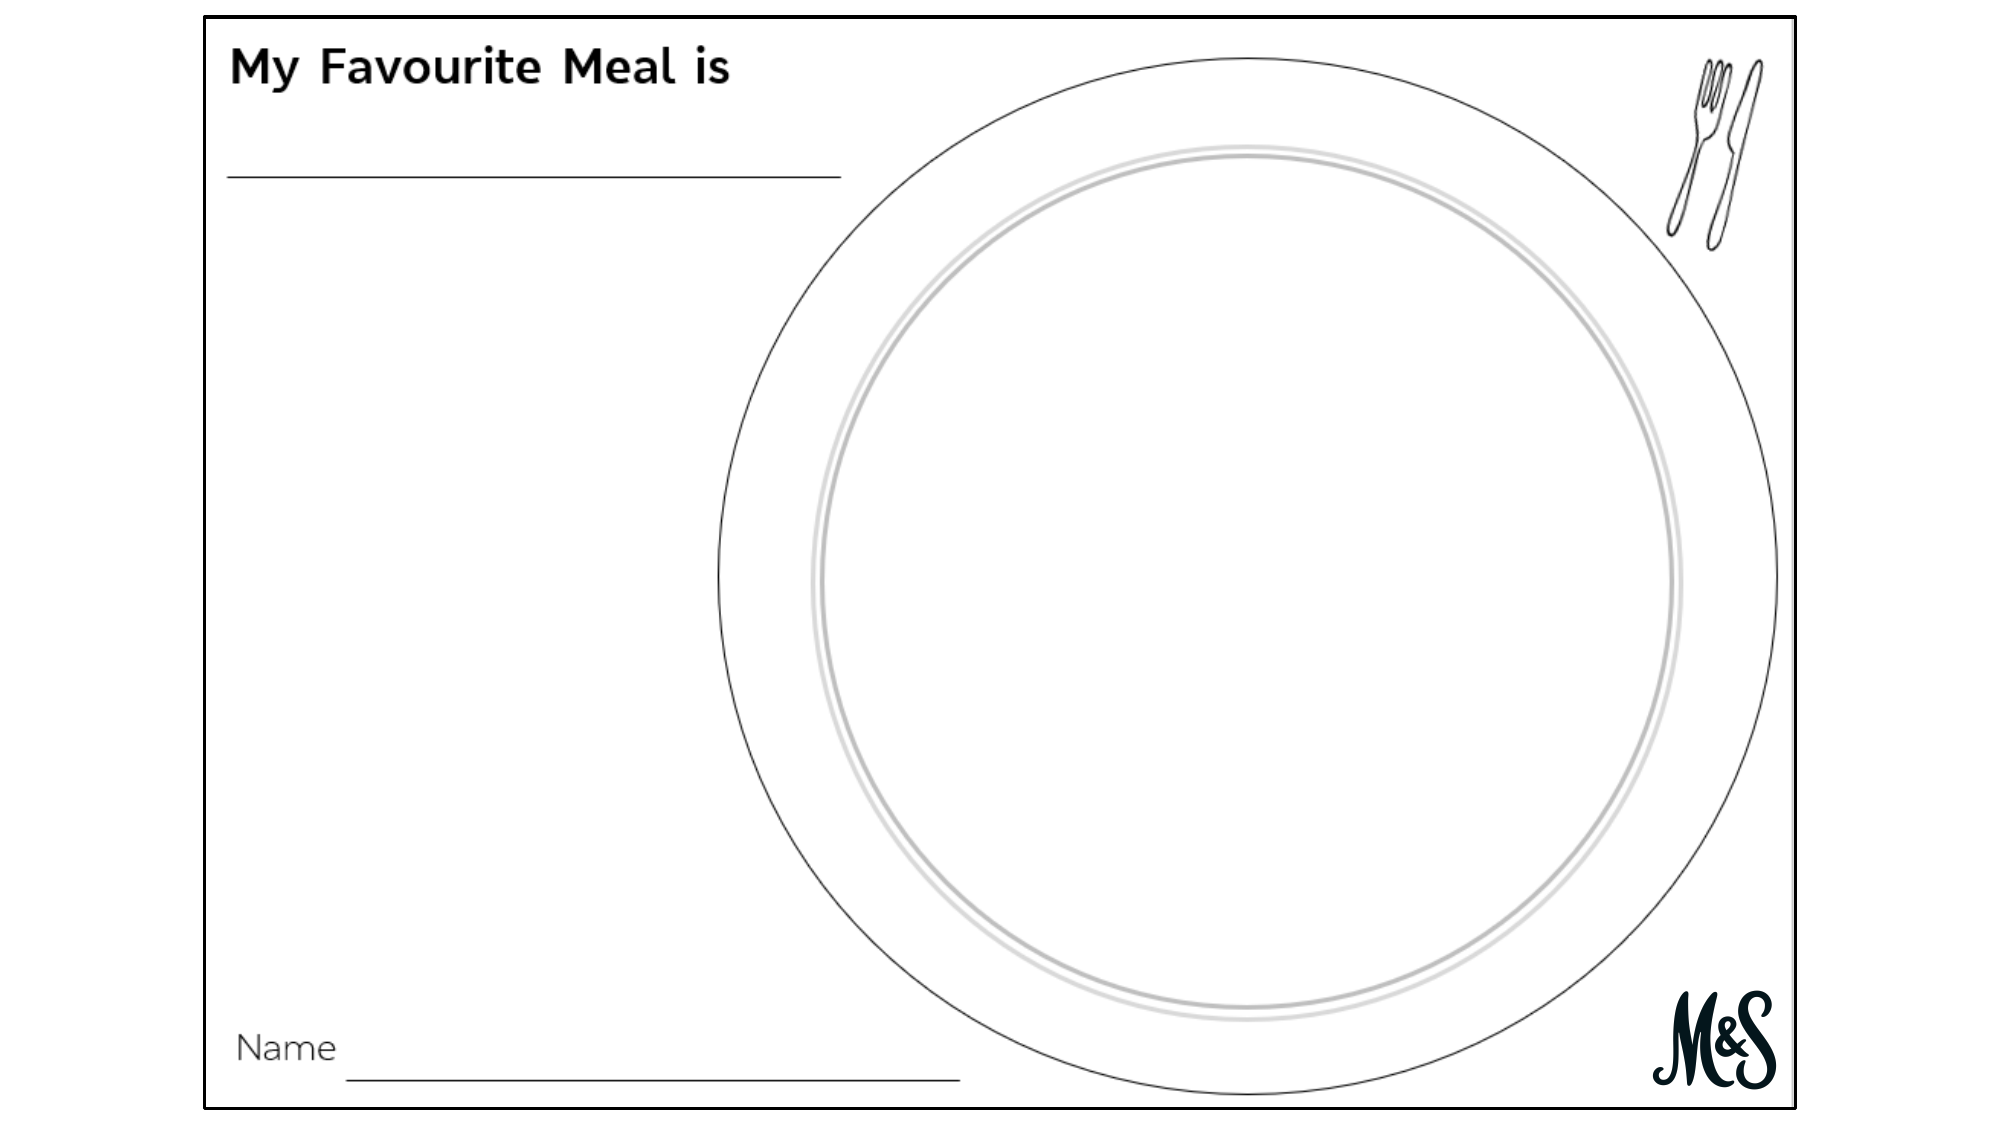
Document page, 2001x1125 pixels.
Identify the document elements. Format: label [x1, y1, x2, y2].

picture [206, 18, 1794, 1107]
